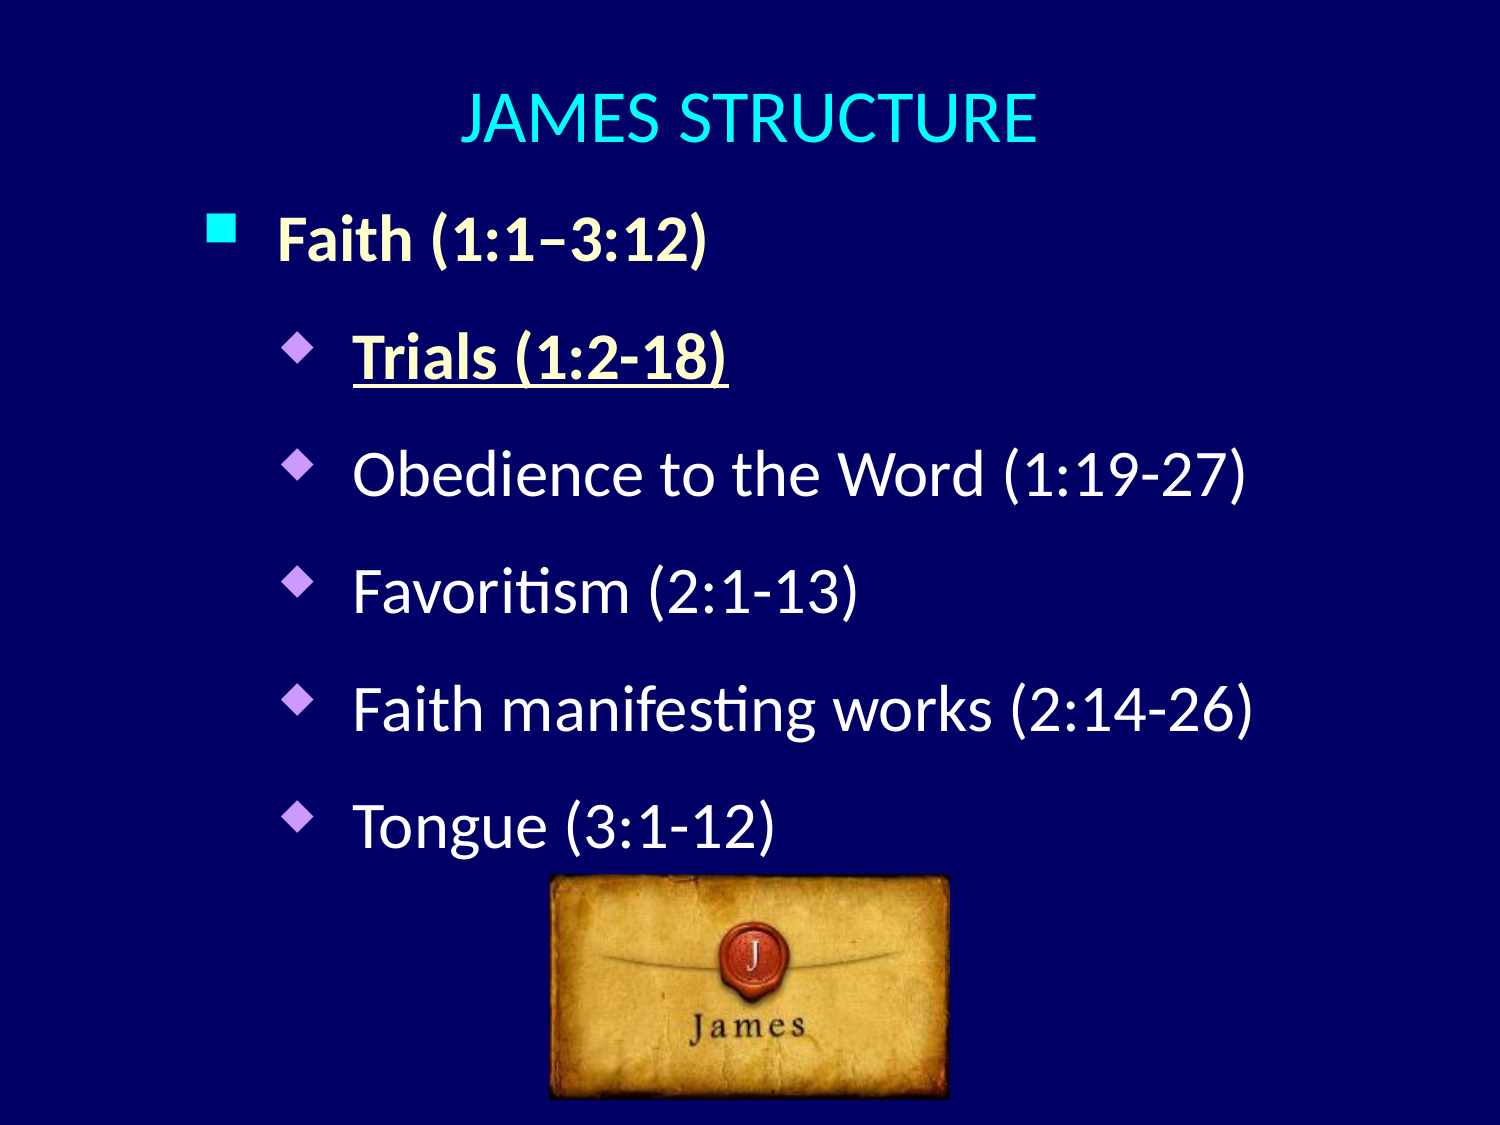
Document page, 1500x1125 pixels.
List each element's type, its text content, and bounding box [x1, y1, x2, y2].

picture [549, 874, 951, 1101]
list Faith (1:1–3:12) Trials (1:2-18) Obedience to the Word (1:19-27) Favoritism (2:1-13) Faith manifesting works (2:14-26) Tongue (3:1-12) [187, 187, 1313, 951]
title JAMES STRUCTURE [112, 37, 1388, 188]
